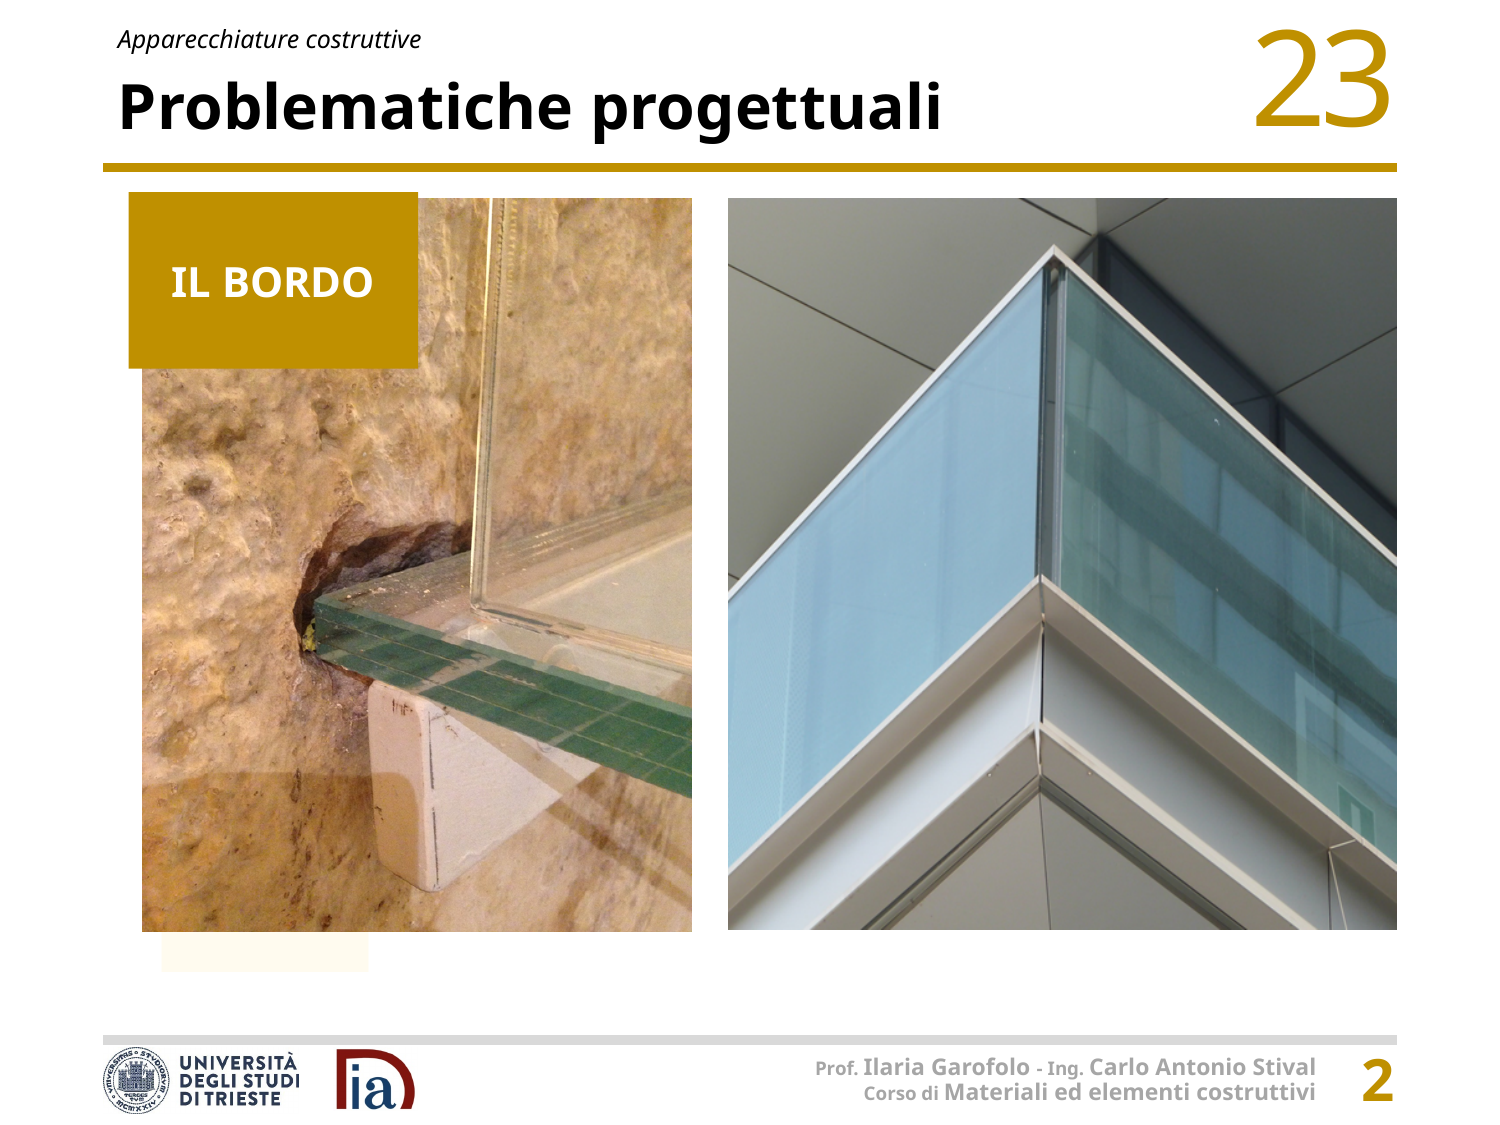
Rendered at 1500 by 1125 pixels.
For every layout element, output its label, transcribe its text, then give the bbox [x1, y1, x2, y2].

title Problematiche progettuali [103, 59, 1183, 168]
picture [142, 198, 692, 932]
picture [103, 1047, 299, 1114]
picture [728, 198, 1397, 930]
text_box IL BORDO [128, 192, 419, 369]
picture [333, 1047, 418, 1111]
